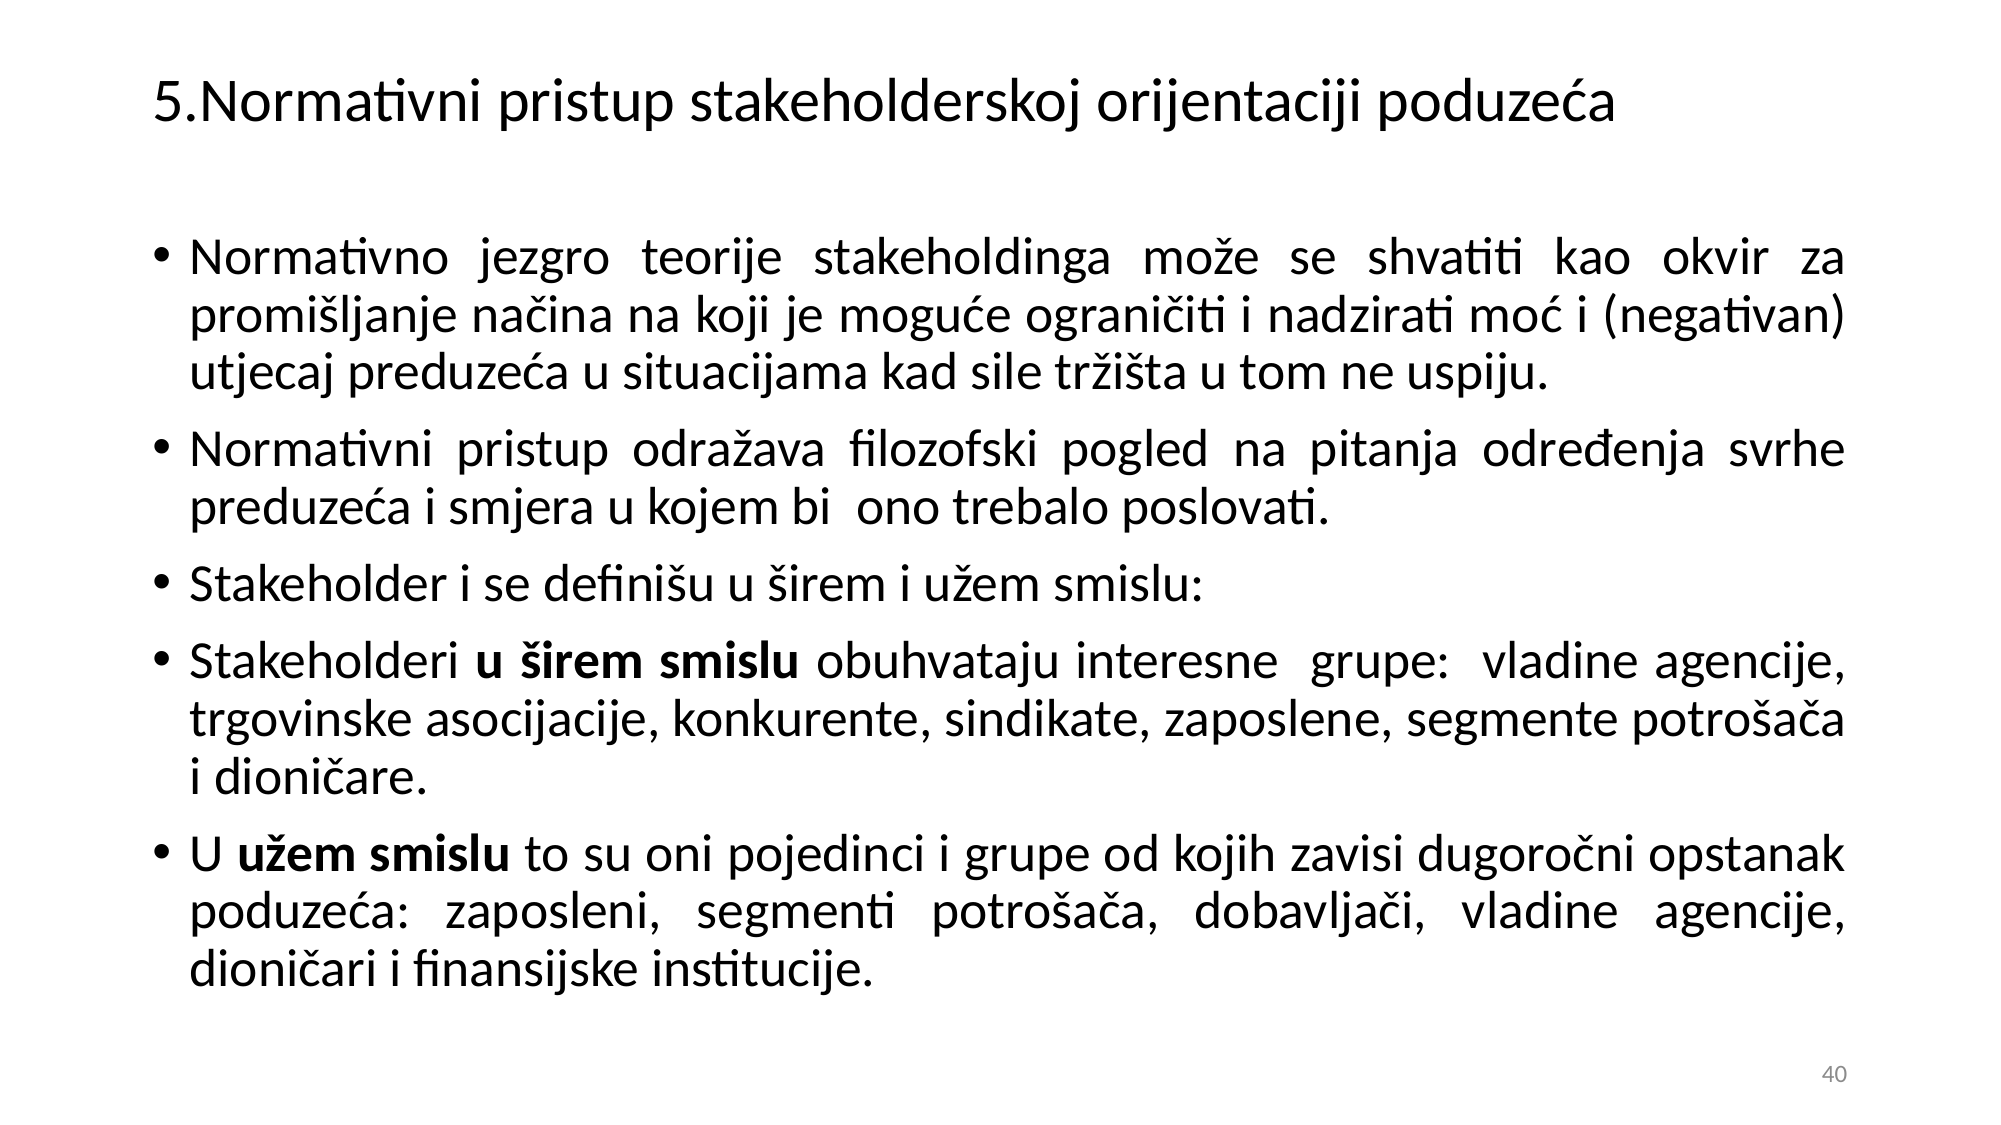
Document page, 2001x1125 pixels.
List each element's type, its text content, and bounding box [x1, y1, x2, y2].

title 5.Normativni pristup stakeholderskoj orijentaciji poduzeća [137, 59, 1863, 144]
list Normativno jezgro teorije stakeholdinga može se shvatiti kao okvir za promišljanje načina na koji je moguće ograničiti i nadzirati moć i (negativan) utjecaj preduzeća u situacijama kad sile tržišta u tom ne uspiju. Normativni pristup odražava filozofski pogled na pitanja određenja svrhe preduzeća i smjera u kojem bi ono trebalo poslovati. Stakeholder i se definišu u širem i užem smislu: Stakeholderi u širem smislu obuhvataju interesne grupe: vladine agencije, trgovinske asocijacije, konkurente, sindikate, zaposlene, segmente potrošača i dioničare. U užem smislu to su oni pojedinci i grupe od kojih zavisi dugoročni opstanak poduzeća: zaposleni, segmenti potrošača, dobavljači, vladine agencije, dioničari i finansijske institucije. [137, 220, 1863, 1014]
slide_number 40 [1412, 1042, 1863, 1103]
